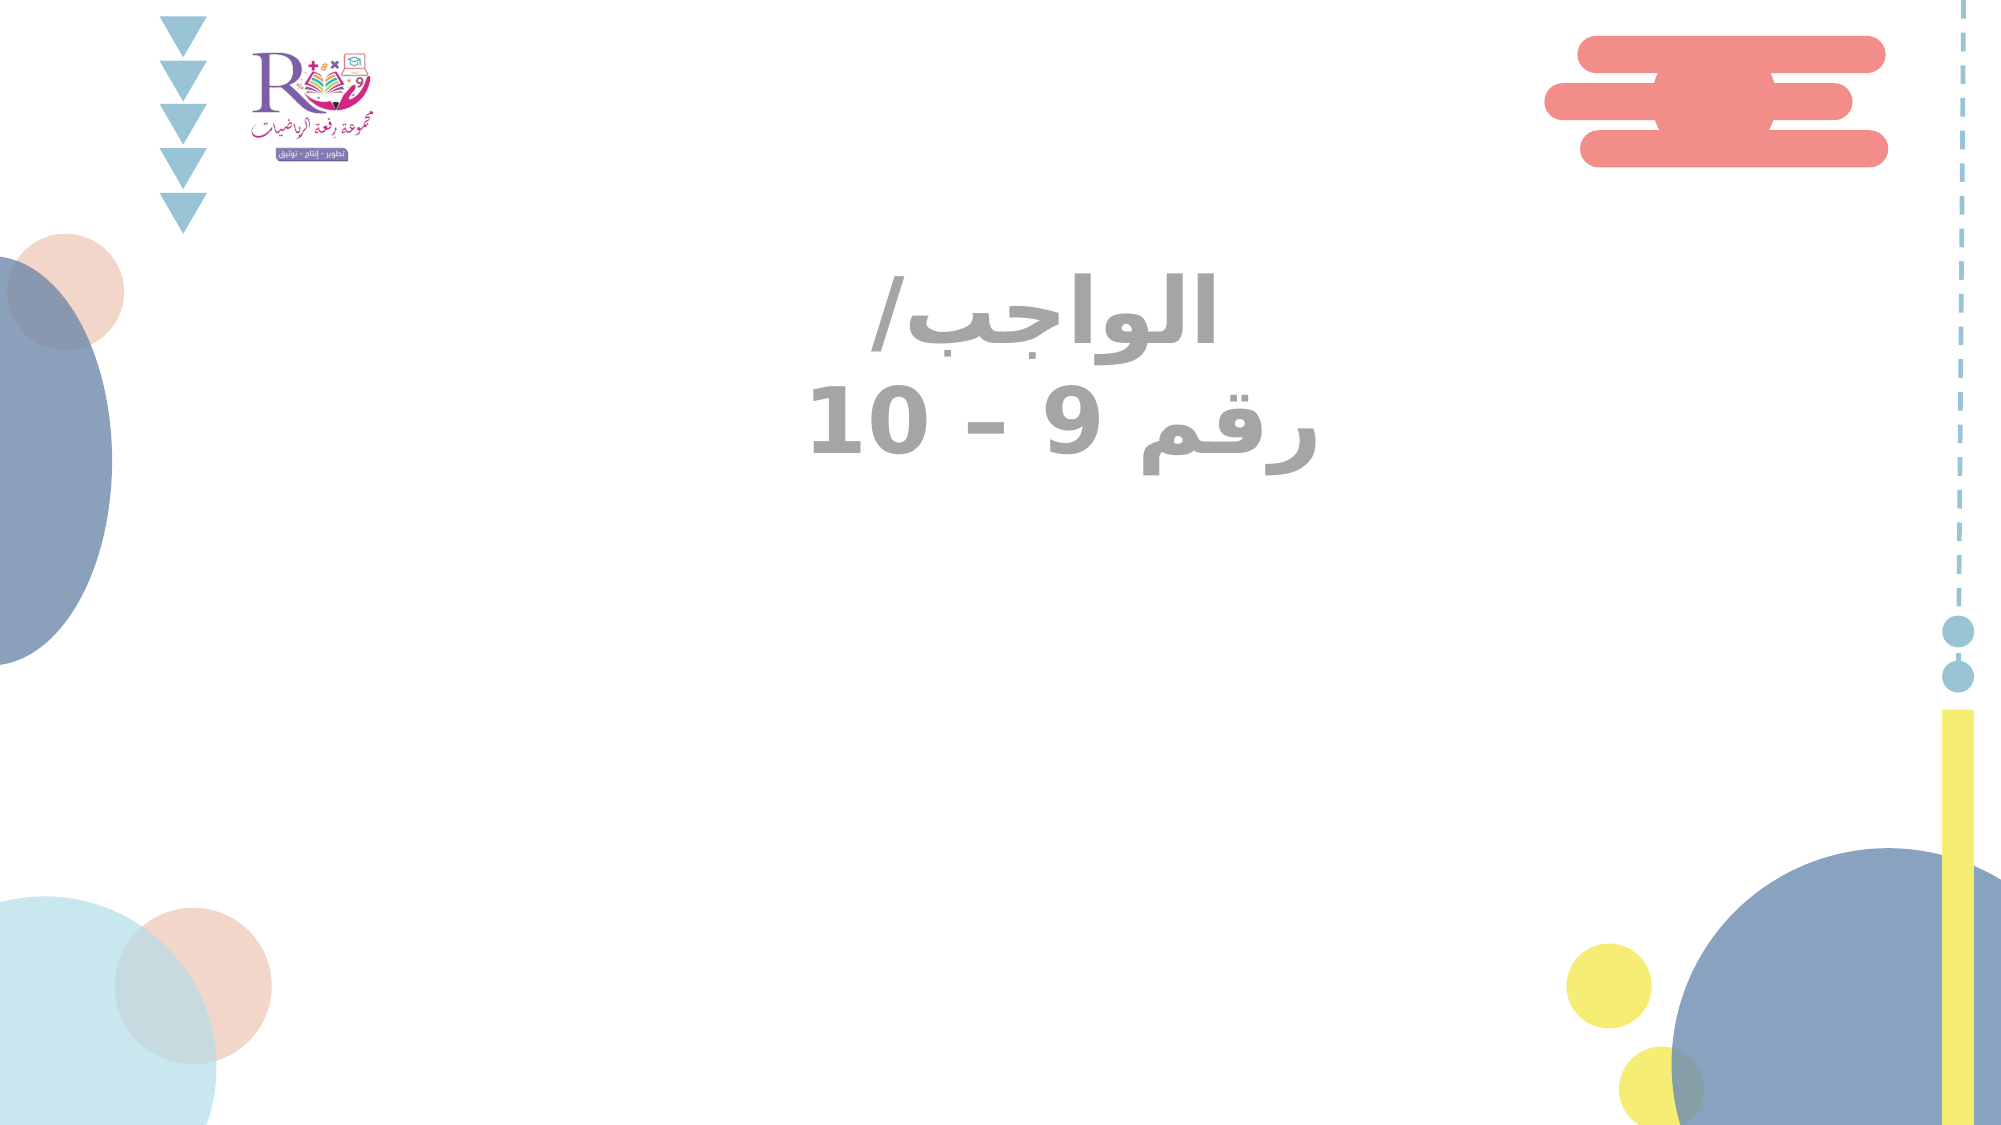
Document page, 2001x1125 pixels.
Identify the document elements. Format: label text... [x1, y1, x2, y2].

picture [216, 20, 408, 173]
text_box الواجب/ رقم 9 – 10 [756, 244, 1337, 480]
